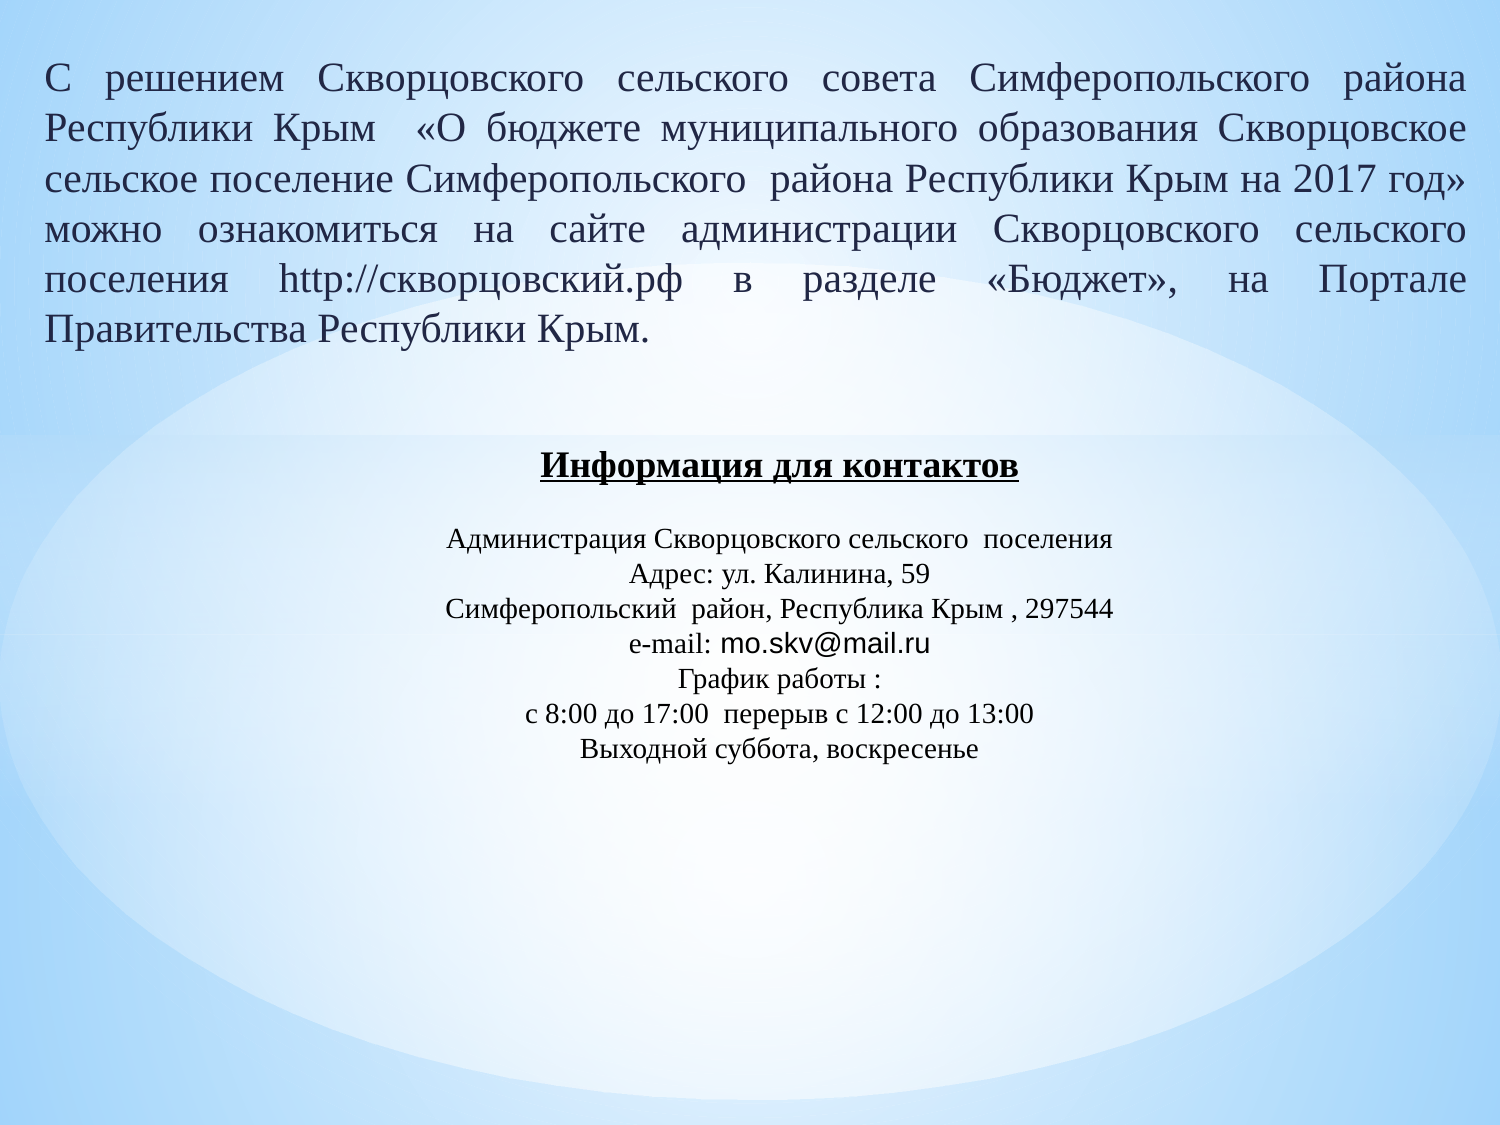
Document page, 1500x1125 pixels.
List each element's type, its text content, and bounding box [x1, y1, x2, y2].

text_box Информация для контактов Администрация Скворцовского сельского поселения Адрес: ул. Калинина, 59 Симферопольский район, Республика Крым , 297544 e-mail: mo.skv@mail.ru График работы : с 8:00 до 17:00 перерыв с 12:00 до 13:00 Выходной суббота, воскресенье [32, 432, 1438, 772]
subtitle С решением Скворцовского сельского совета Симферопольского района Республики Крым «О бюджете муниципального образования Скворцовское сельское поселение Симферопольского района Республики Крым на 2017 год» можно ознакомиться на сайте администрации Скворцовского сельского поселения http://скворцовский.рф в разделе «Бюджет», на Портале Правительства Республики Крым. [29, 42, 1483, 988]
